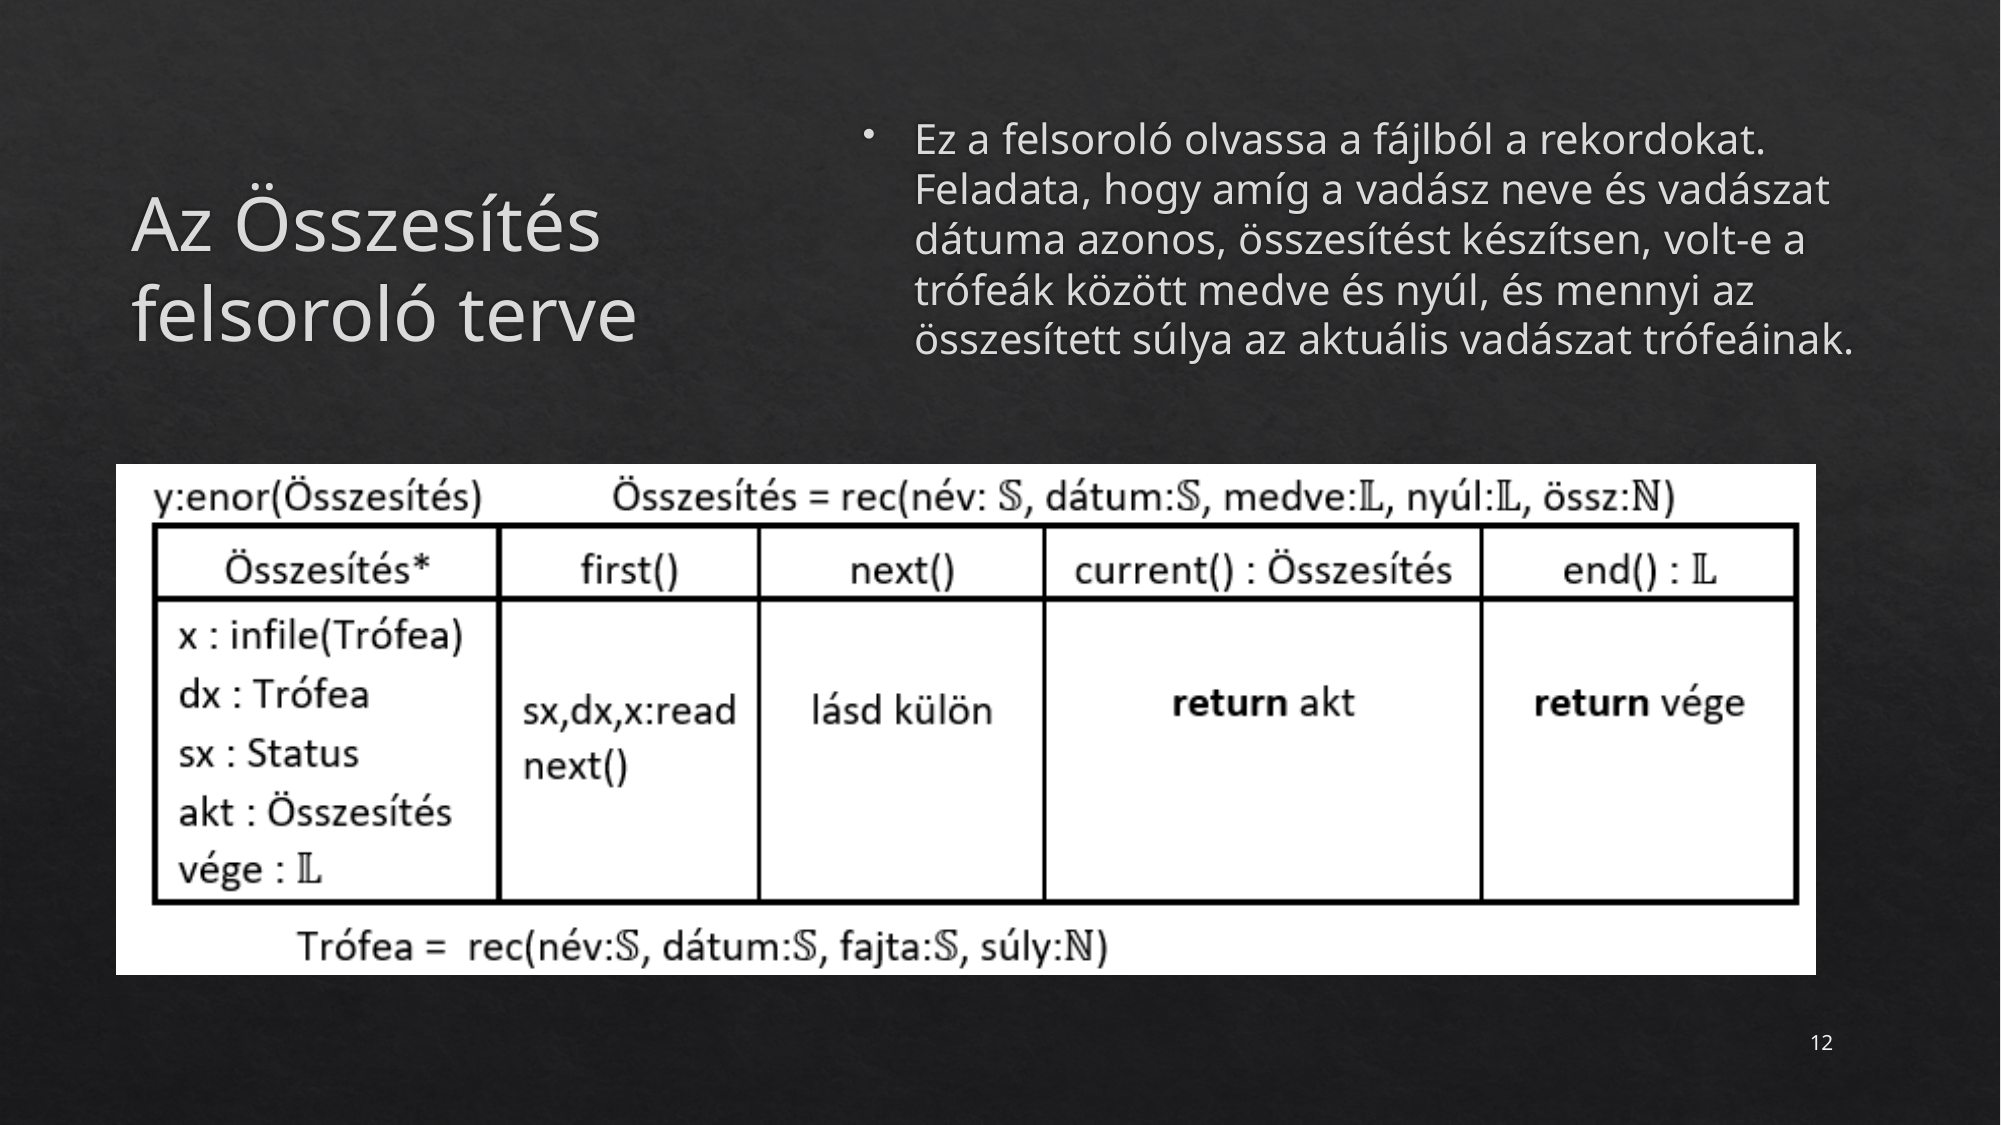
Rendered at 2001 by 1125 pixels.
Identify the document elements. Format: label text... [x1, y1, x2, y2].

picture [115, 464, 1816, 976]
title Az Összesítés felsoroló terve [116, 105, 764, 427]
slide_number 12 [1724, 1013, 1849, 1074]
list Ez a felsoroló olvassa a fájlból a rekordokat. Feladata, hogy amíg a vadász neve és vadászat dátuma azonos, összesítést készítsen, volt-e a trófeák között medve és nyúl, és mennyi az összesített súlya az aktuális vadászat trófeáinak. [843, 105, 1898, 427]
